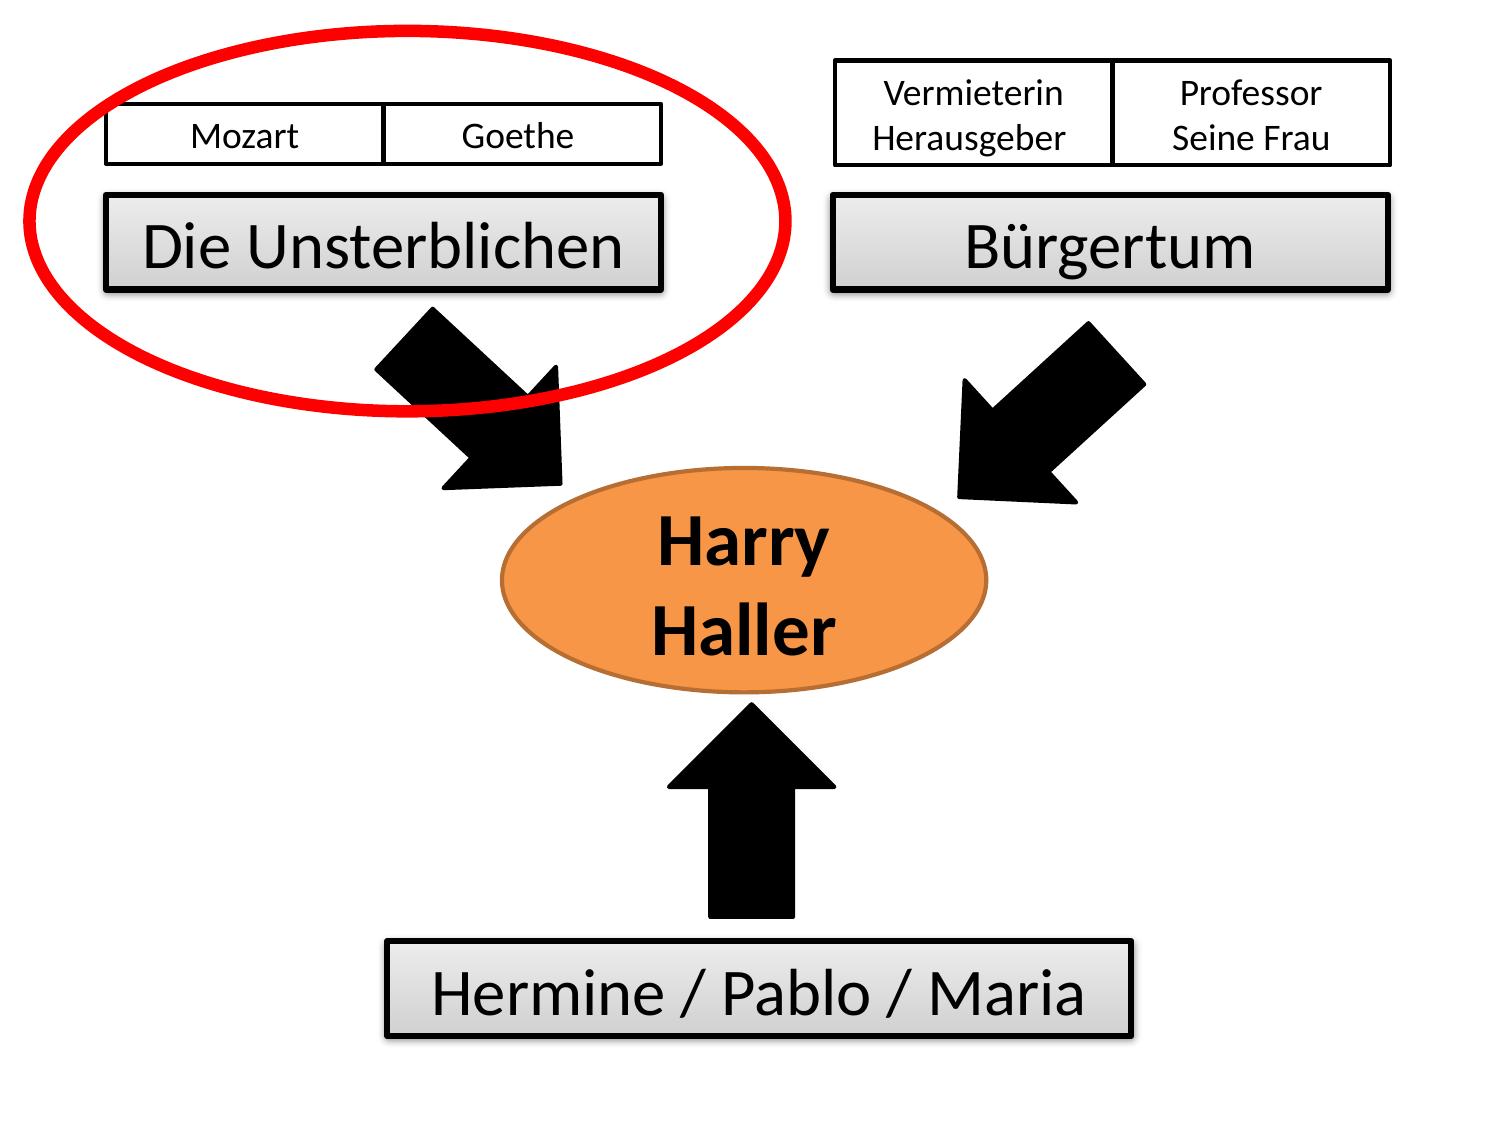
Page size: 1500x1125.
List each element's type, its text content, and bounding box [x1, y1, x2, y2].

text_box [957, 321, 1147, 505]
text_box Bürgertum [832, 194, 1389, 290]
text_box Professor Seine Frau [1110, 58, 1392, 167]
text_box Harry Haller [499, 465, 989, 695]
text_box [421, 398, 563, 491]
text_box [27, 28, 788, 414]
text_box Hermine / Pablo / Maria [386, 940, 1132, 1037]
text_box [667, 702, 837, 919]
text_box Vermieterin Herausgeber [833, 58, 1110, 167]
